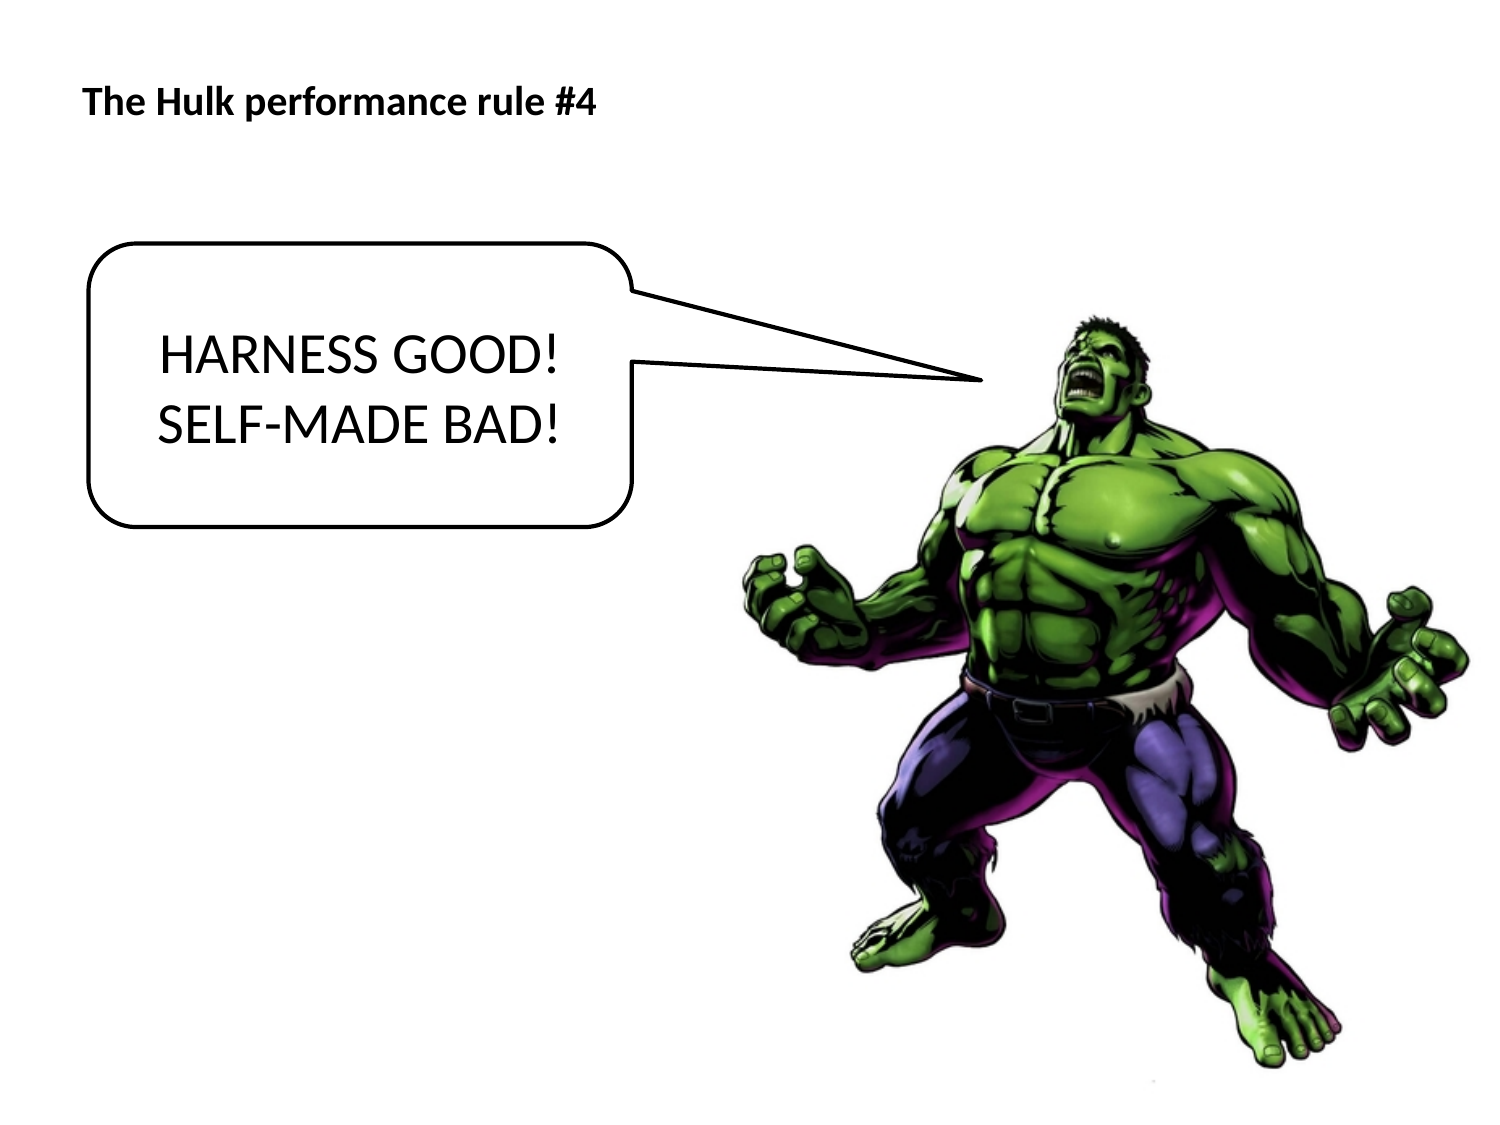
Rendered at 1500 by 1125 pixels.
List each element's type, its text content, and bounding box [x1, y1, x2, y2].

text_box The Hulk performance rule #4 [67, 66, 613, 132]
picture [690, 290, 1500, 1096]
text_box HARNESS GOOD! SELF-MADE BAD! [86, 241, 685, 530]
